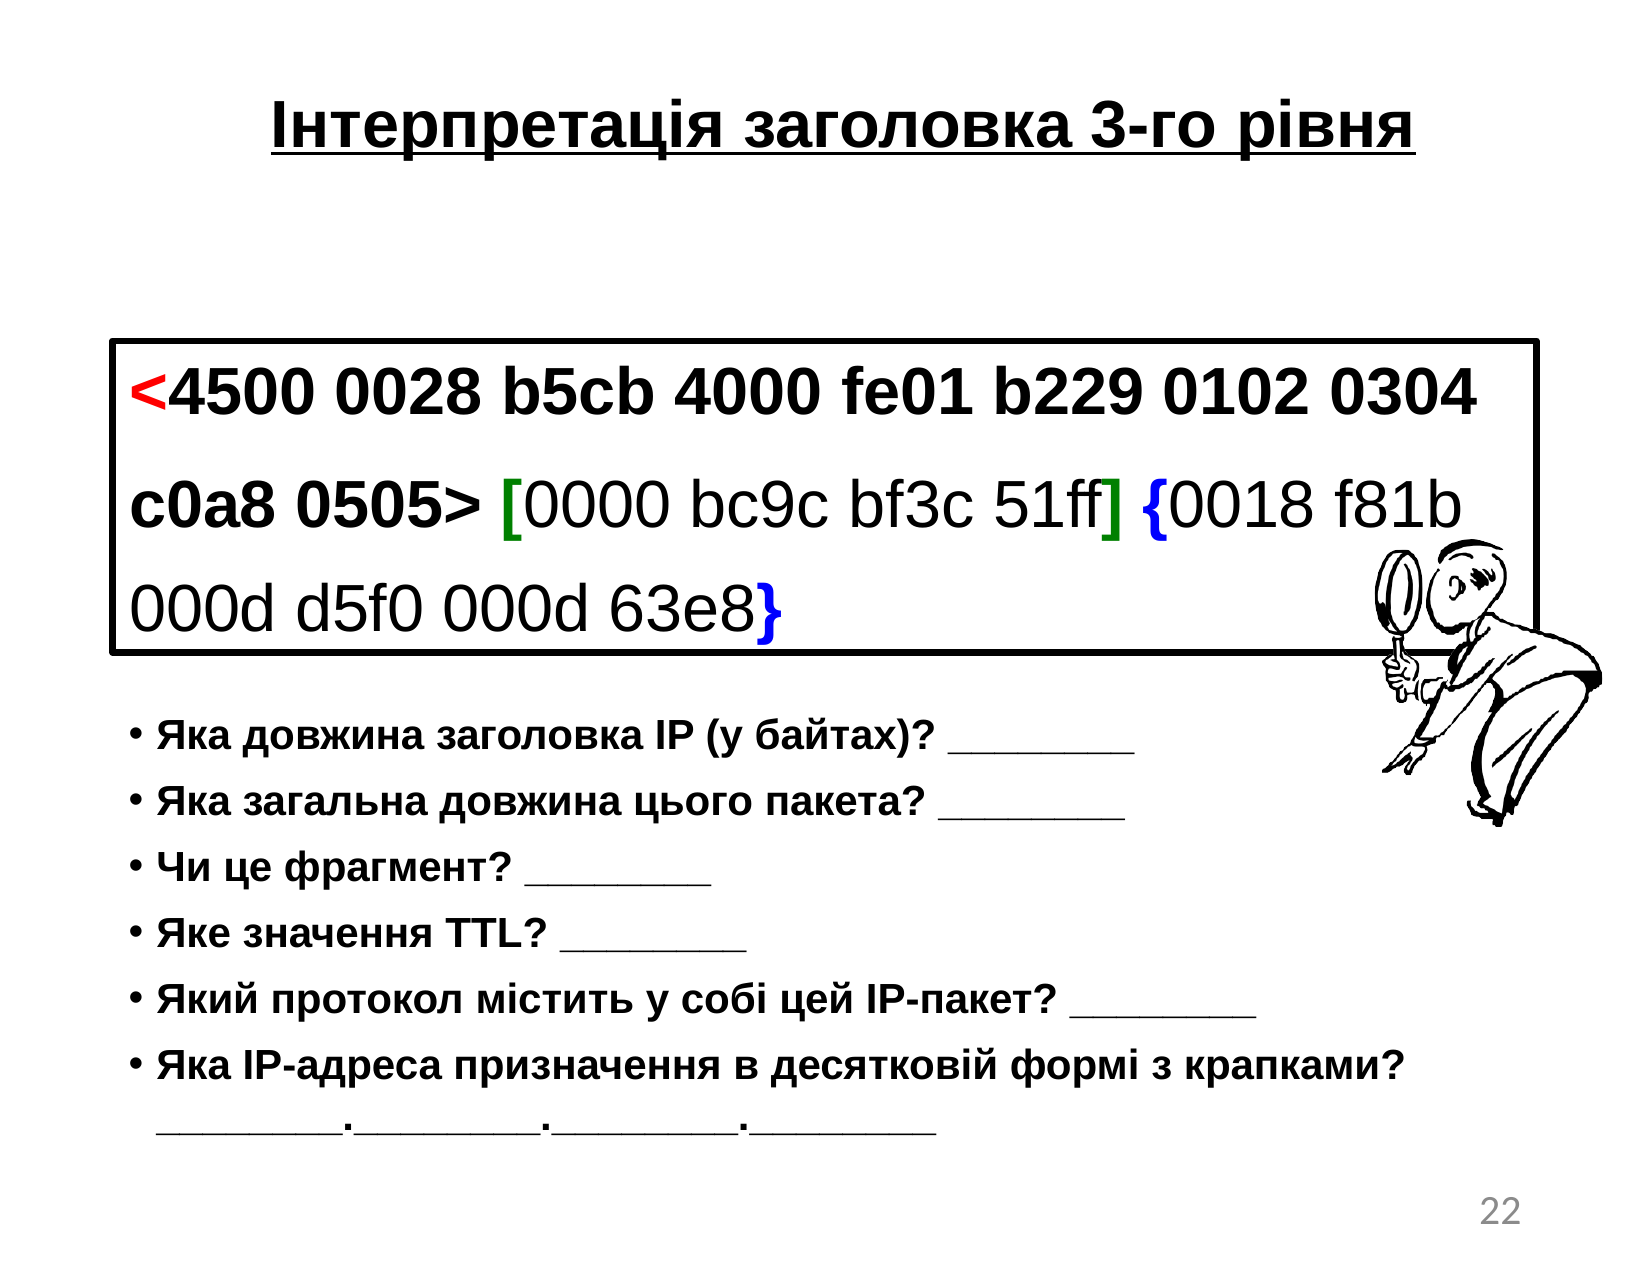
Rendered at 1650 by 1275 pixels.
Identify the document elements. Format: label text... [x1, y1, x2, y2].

slide_number 22 [1165, 1181, 1537, 1250]
list Яка довжина заголовка IP (у байтах)? ________ Яка загальна довжина цього пакета? ________ Чи це фрагмент? ________ Яке значення TTL? ________ Який протокол містить у собі цей IP-пакет? ________ Яка IP-адреса призначення в десятковій формі з крапками? ________.________.________.________ [113, 699, 1537, 1149]
text_box <4500 0028 b5cb 4000 fe01 b229 0102 0304 c0a8 0505> [0000 bc9c bf3c 51ff] {0018 f81b 000d d5f0 000d 63e8} [112, 340, 1537, 653]
title Інтерпретація заголовка 3-го рівня [50, 67, 1638, 185]
text_box [1374, 539, 1603, 827]
